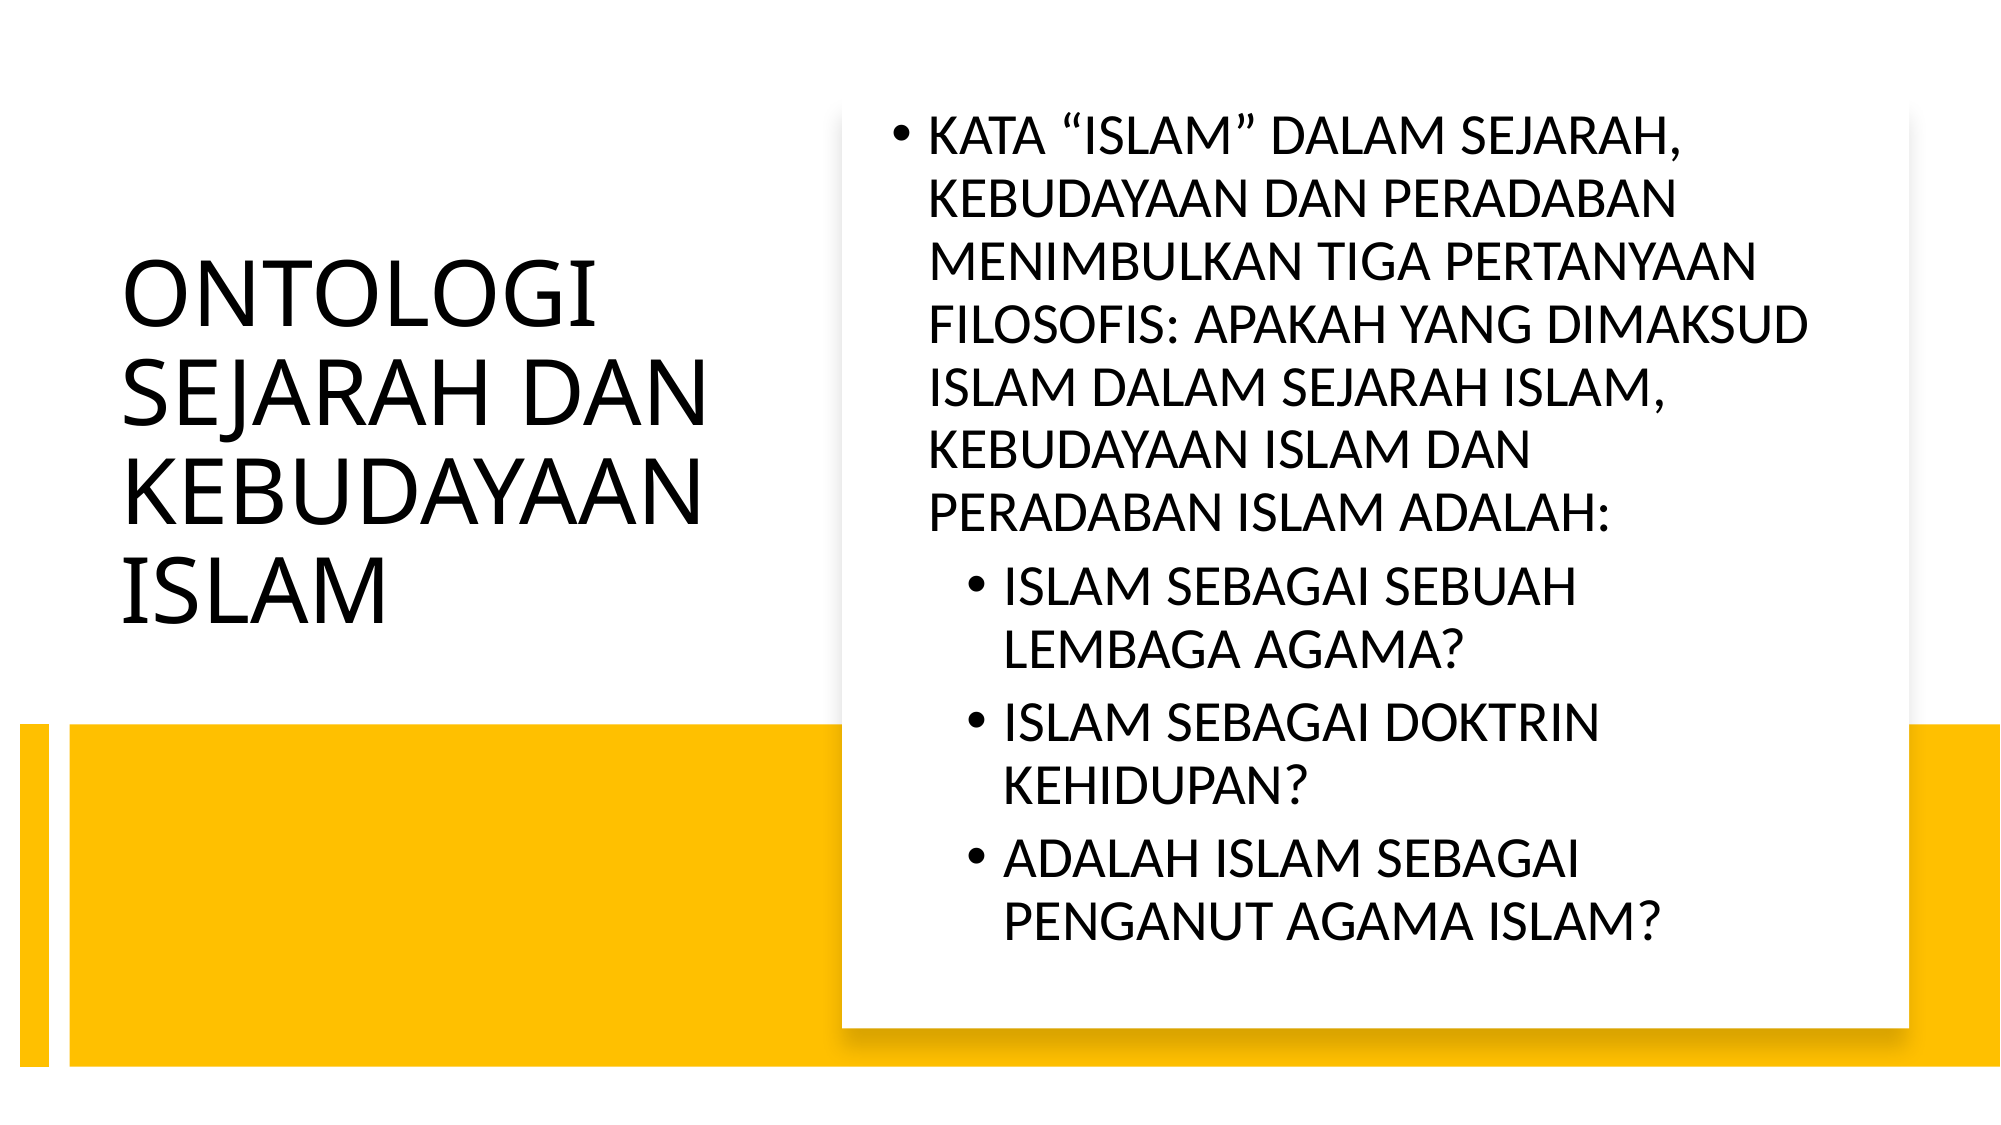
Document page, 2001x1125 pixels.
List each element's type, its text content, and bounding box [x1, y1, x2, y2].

text_box [841, 95, 1910, 724]
text_box [0, 0, 2000, 1125]
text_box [34, 724, 2000, 1067]
list KATA “ISLAM” DALAM SEJARAH, KEBUDAYAAN DAN PERADABAN MENIMBULKAN TIGA PERTANYAAN FILOSOFIS: APAKAH YANG DIMAKSUD ISLAM DALAM SEJARAH ISLAM, KEBUDAYAAN ISLAM DAN PERADABAN ISLAM ADALAH: ISLAM SEBAGAI SEBUAH LEMBAGA AGAMA? ISLAM SEBAGAI DOKTRIN KEHIDUPAN? ADALAH ISLAM SEBAGAI PENGANUT AGAMA ISLAM? [876, 96, 1838, 724]
title ONTOLOGI SEJARAH DAN KEBUDAYAAN ISLAM [105, 239, 729, 682]
